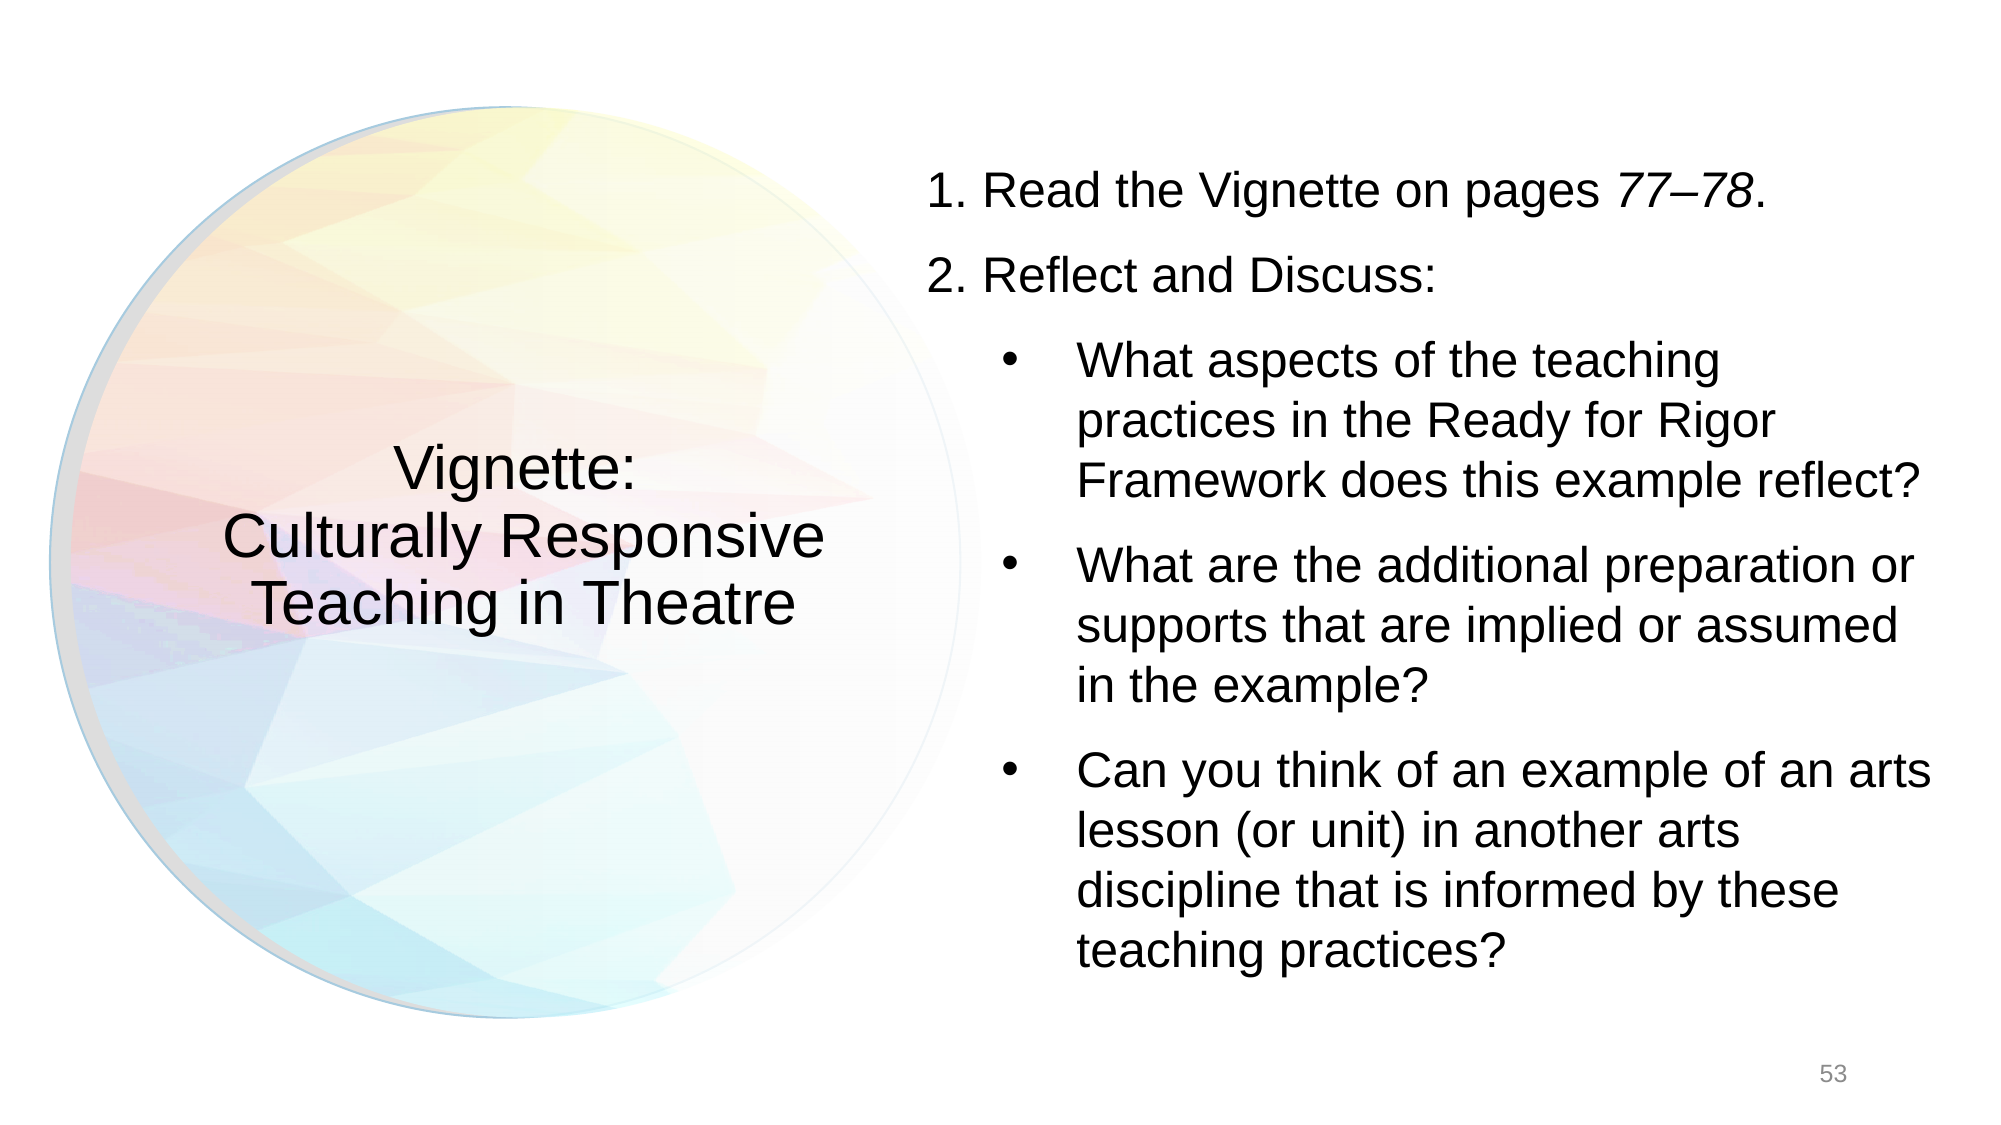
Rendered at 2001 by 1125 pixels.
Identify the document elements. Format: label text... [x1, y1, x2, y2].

slide_number 53 [1412, 1042, 1863, 1103]
picture [70, 107, 911, 1018]
title Vignette: Culturally Responsive Teaching in Theatre [137, 428, 911, 646]
text_box 1. Read the Vignette on pages 77–78. 2. Reflect and Discuss: What aspects of the teaching practices in the Ready for Rigor Framework does this example reflect? What are the additional preparation or supports that are implied or assumed in the example? Can you think of an example of an arts lesson (or unit) in another arts discipline that is informed by these teaching practices? [911, 150, 1950, 986]
